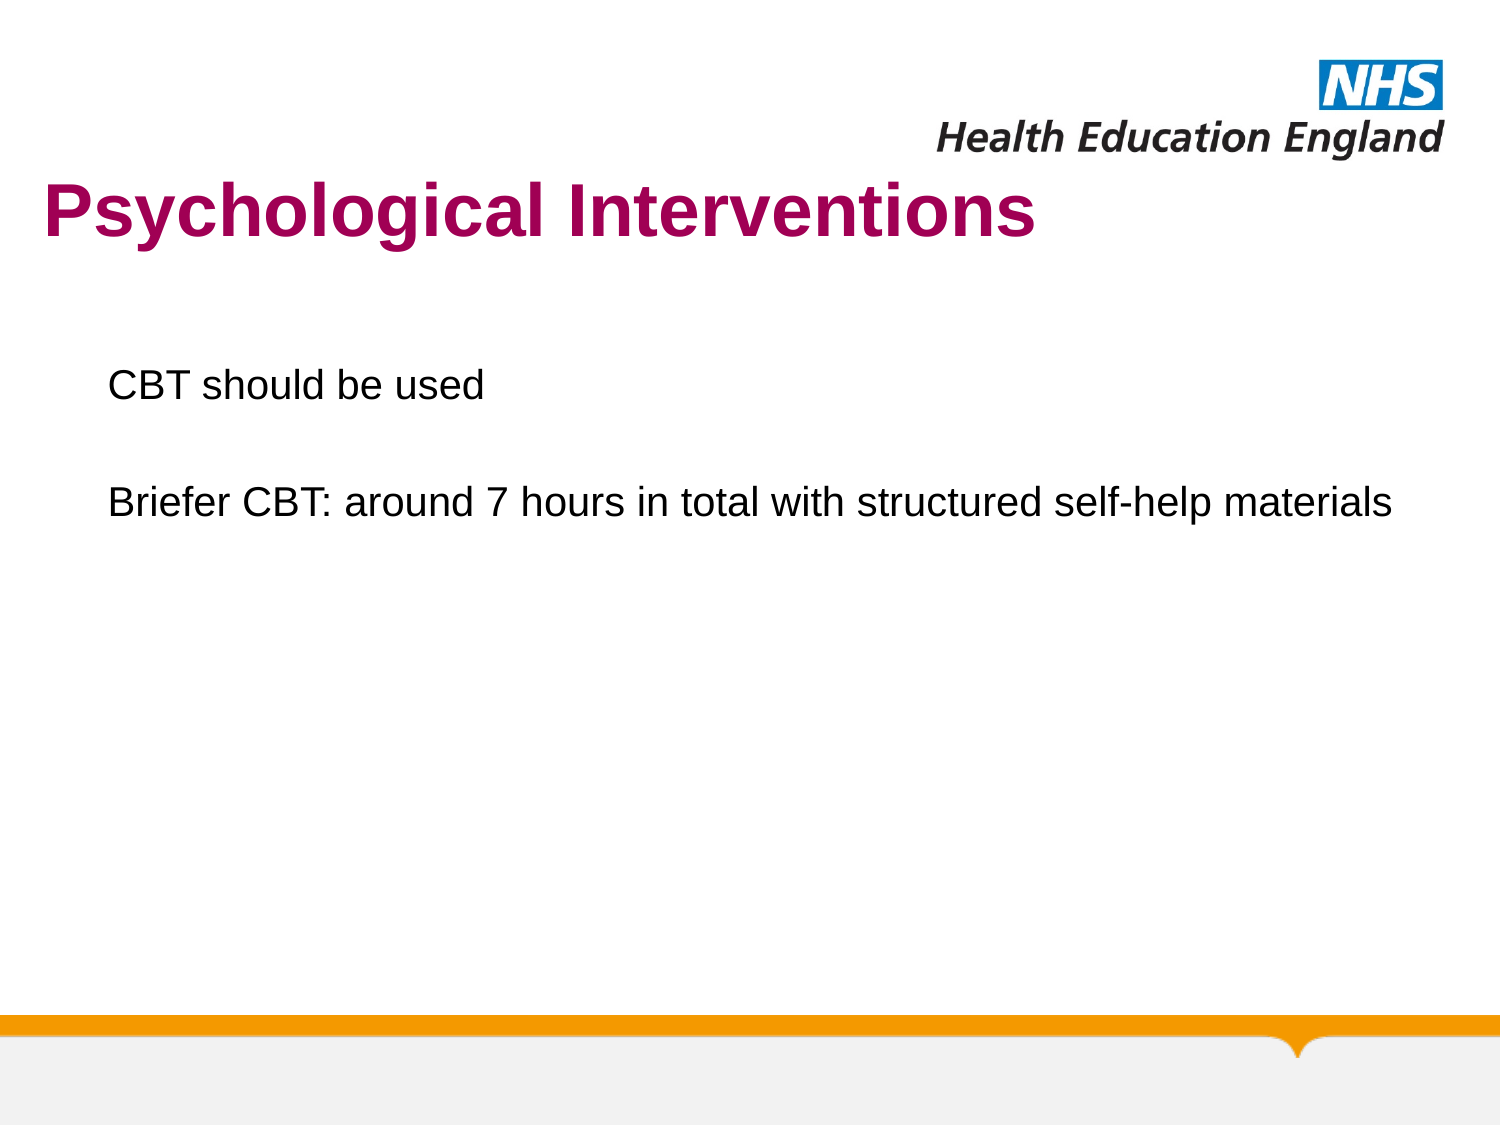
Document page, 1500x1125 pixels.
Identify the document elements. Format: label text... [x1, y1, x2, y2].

picture [936, 59, 1445, 161]
title Psychological Interventions [2, 137, 1059, 325]
list CBT should be used Briefer CBT: around 7 hours in total with structured self-help materials [75, 262, 1425, 1005]
